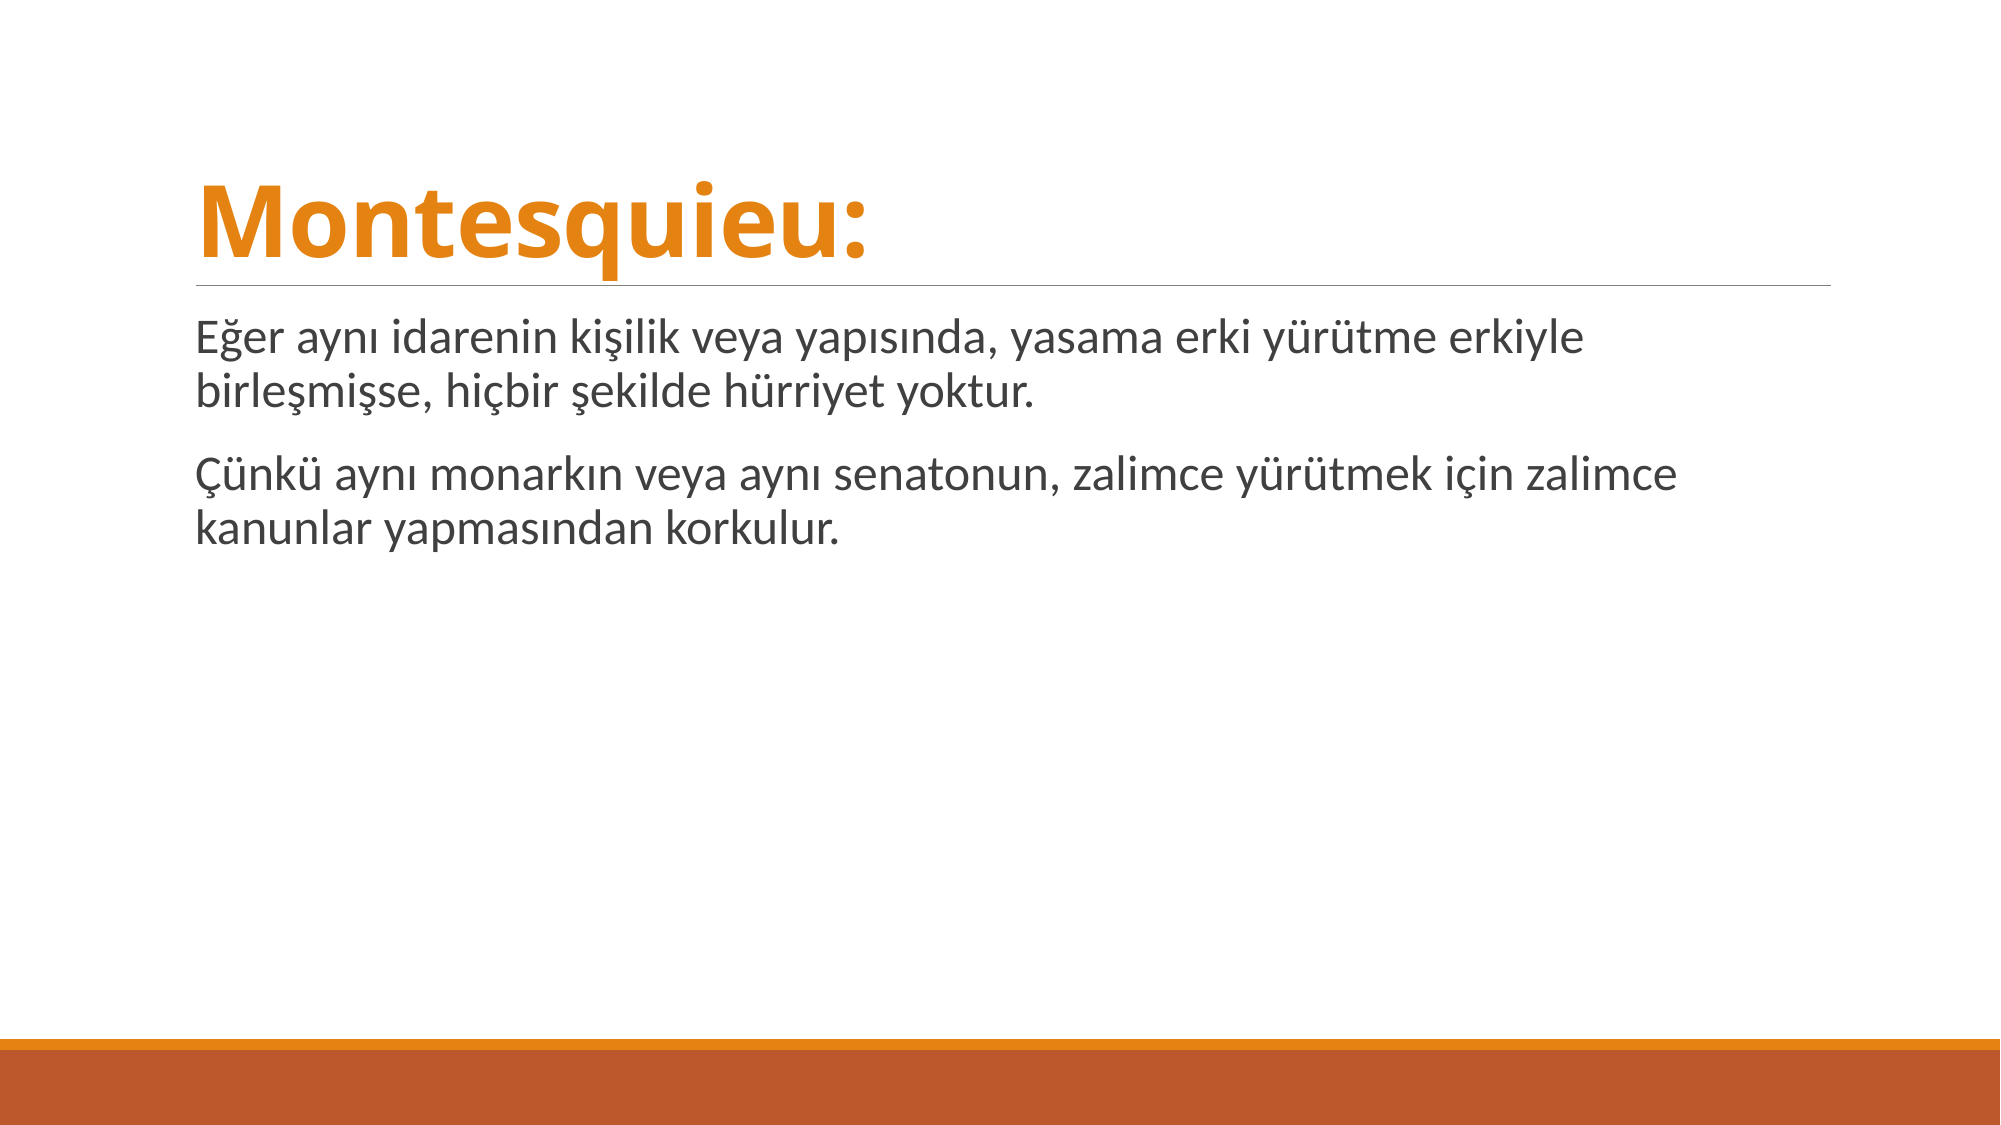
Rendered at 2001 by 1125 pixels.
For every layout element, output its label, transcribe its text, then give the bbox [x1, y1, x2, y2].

list Eğer aynı idarenin kişilik veya yapısında, yasama erki yürütme erkiyle birleşmişse, hiçbir şekilde hürriyet yoktur. Çünkü aynı monarkın veya aynı senatonun, zalimce yürütmek için zalimce kanunlar yapmasından korkulur. [180, 302, 1830, 963]
title Montesquieu: [180, 47, 1830, 285]
